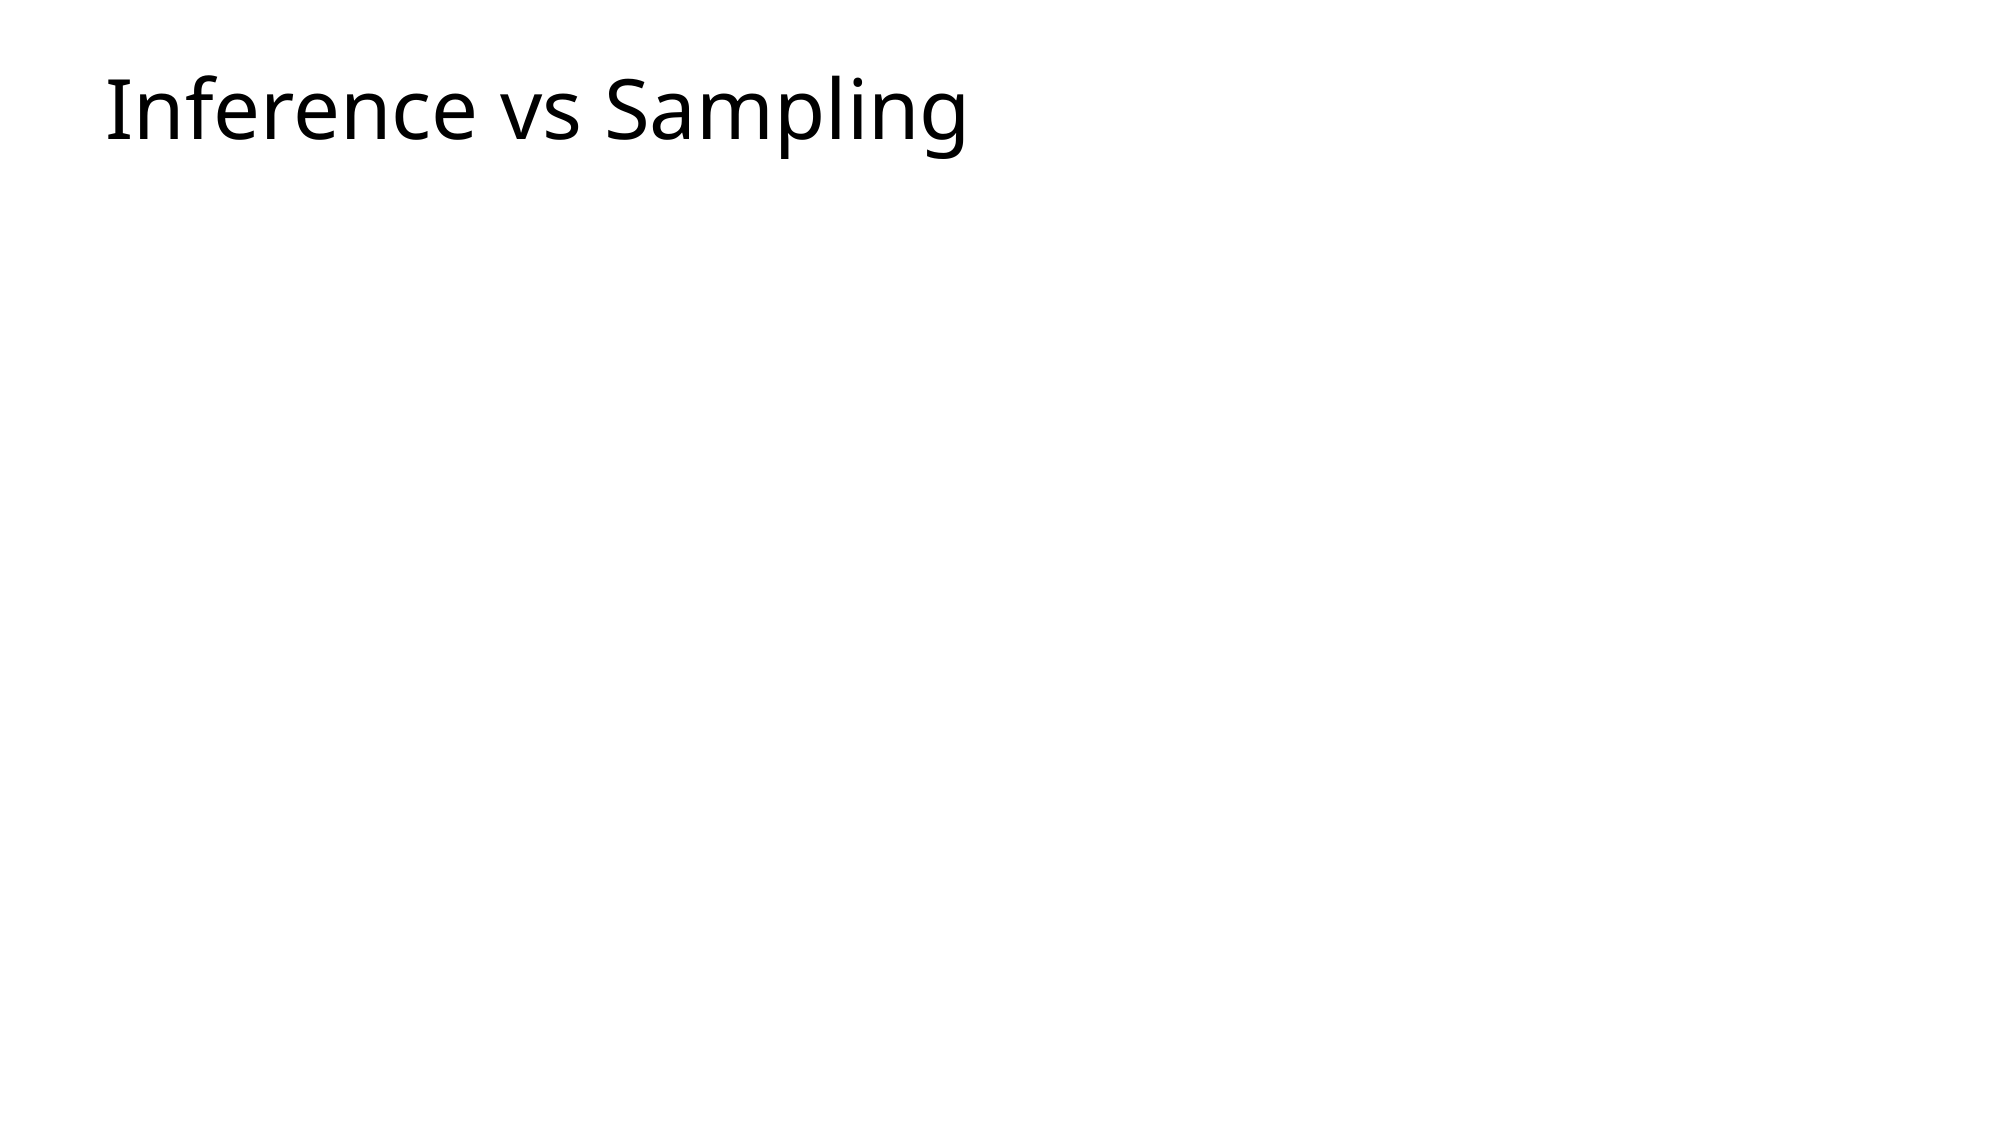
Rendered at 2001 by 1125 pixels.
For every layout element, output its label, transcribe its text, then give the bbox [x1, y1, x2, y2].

title Inference vs Sampling [90, 60, 1816, 164]
